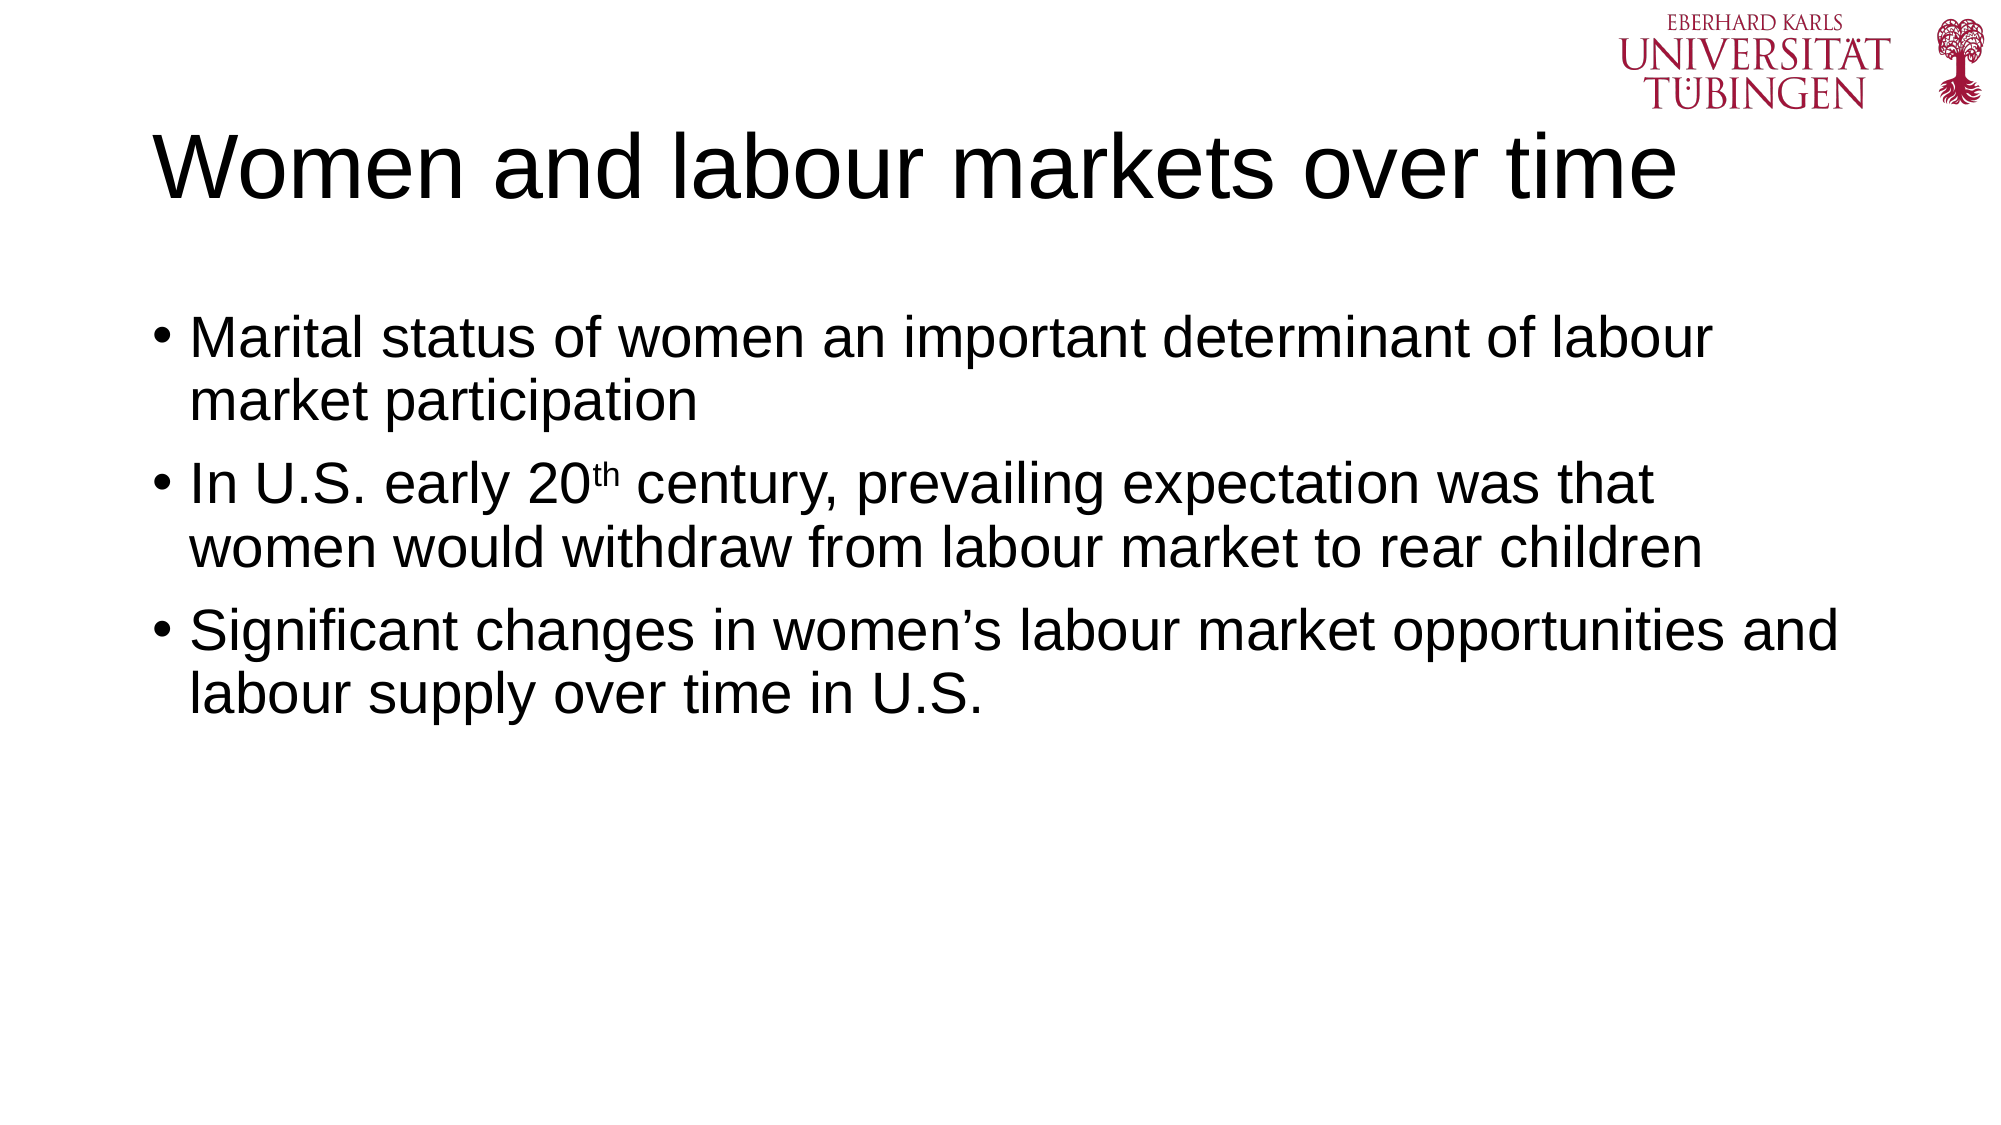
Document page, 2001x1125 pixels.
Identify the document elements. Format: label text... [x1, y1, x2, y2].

title Women and labour markets over time [137, 59, 1863, 278]
list Marital status of women an important determinant of labour market participation In U.S. early 20th century, prevailing expectation was that women would withdraw from labour market to rear children Significant changes in women’s labour market opportunities and labour supply over time in U.S. [137, 299, 1863, 1014]
picture [1611, 0, 1989, 121]
